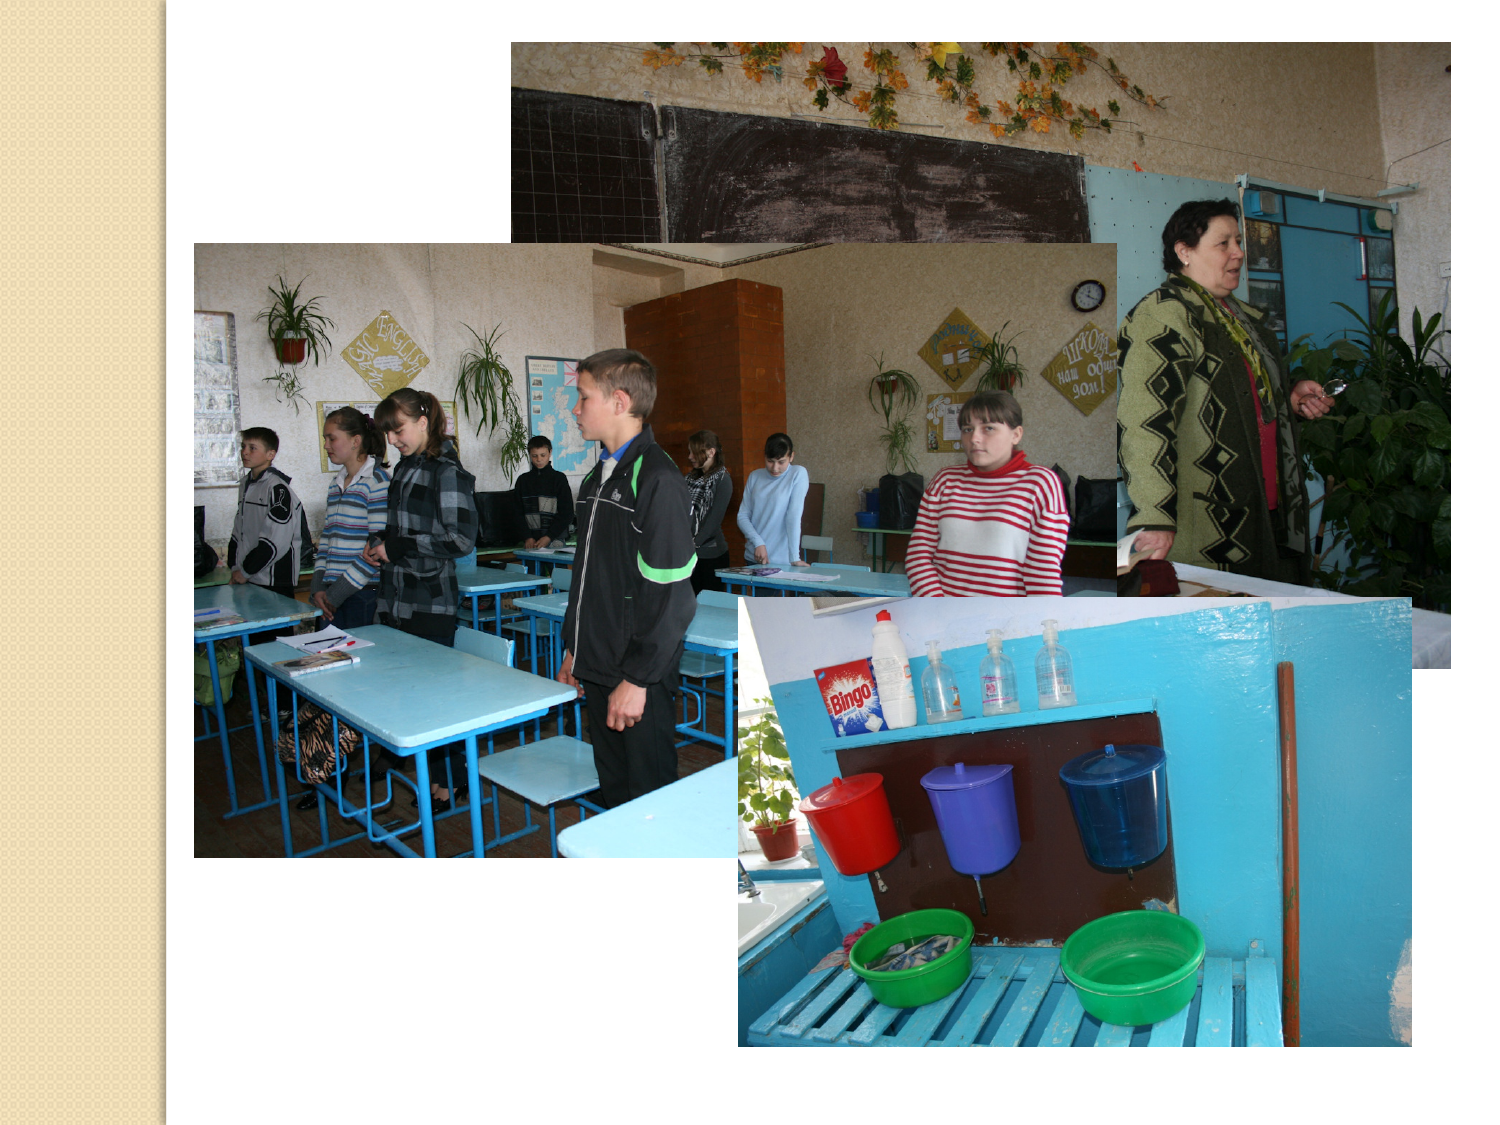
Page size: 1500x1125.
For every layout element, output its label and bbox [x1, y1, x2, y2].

picture [194, 42, 1451, 1047]
